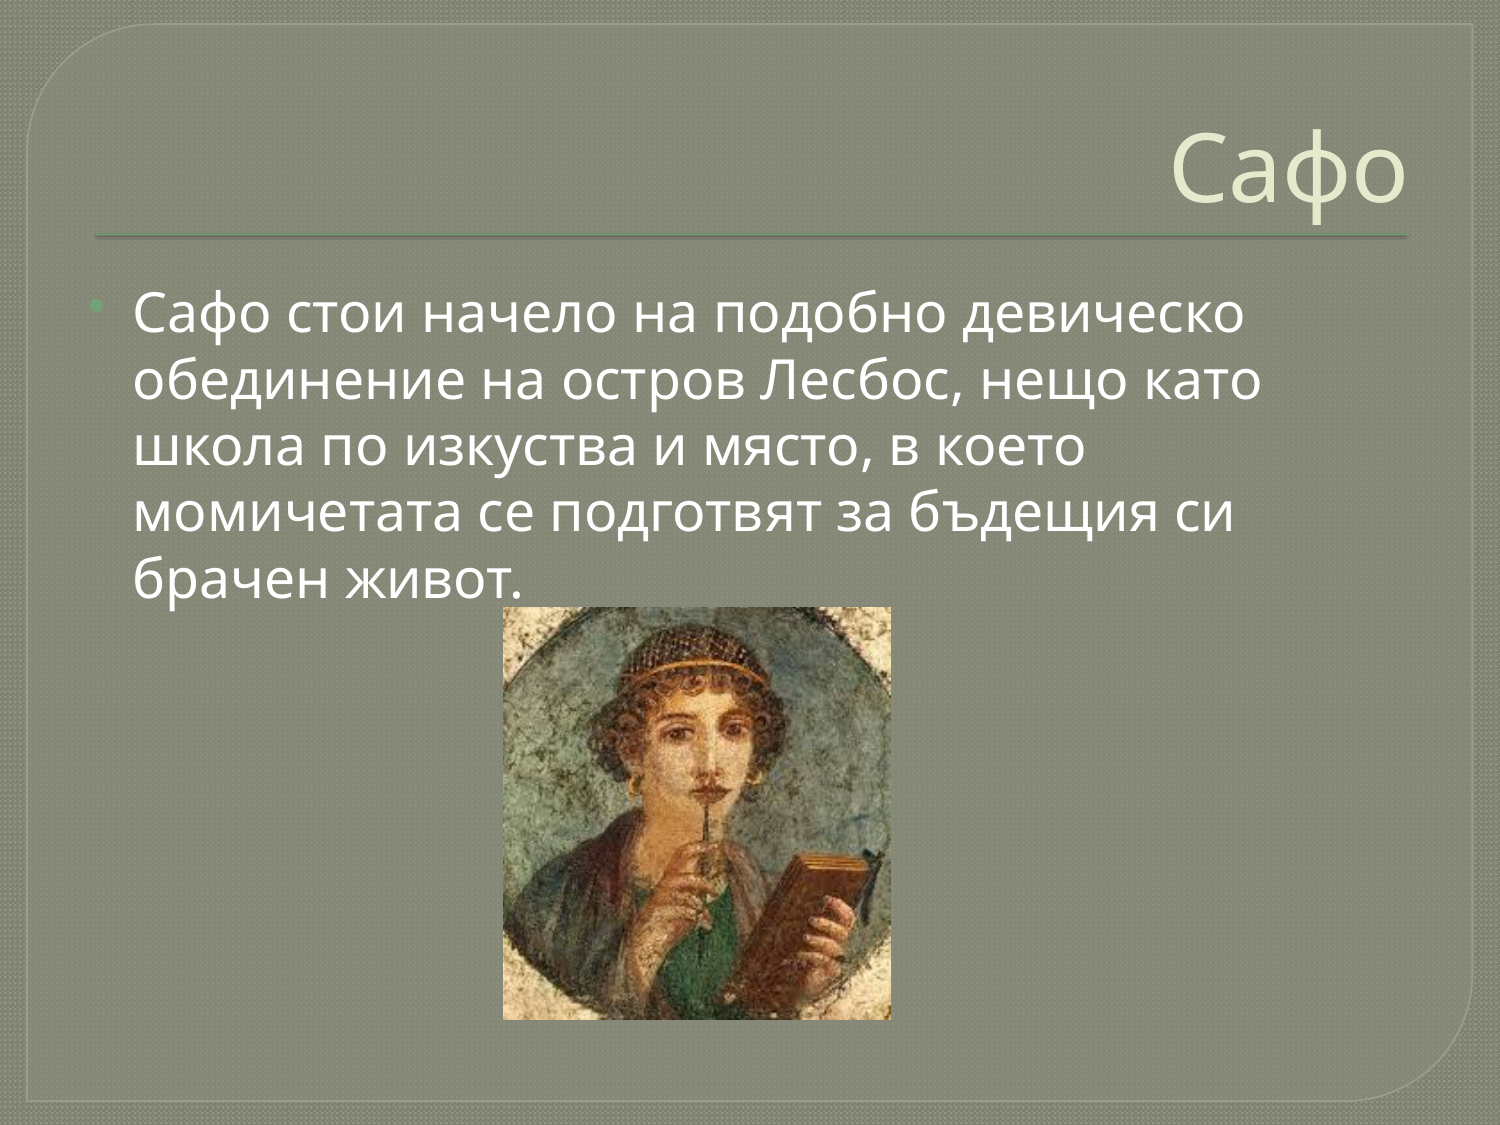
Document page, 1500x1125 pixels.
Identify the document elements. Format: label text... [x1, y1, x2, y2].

title Сафо [75, 41, 1425, 230]
list Сафо стои начело на подобно девическо обединение на остров Лесбос, нещо като школа по изкуства и място, в което момичетата се подготвят за бъдещия си брачен живот. [75, 270, 1425, 622]
picture [503, 607, 891, 1020]
